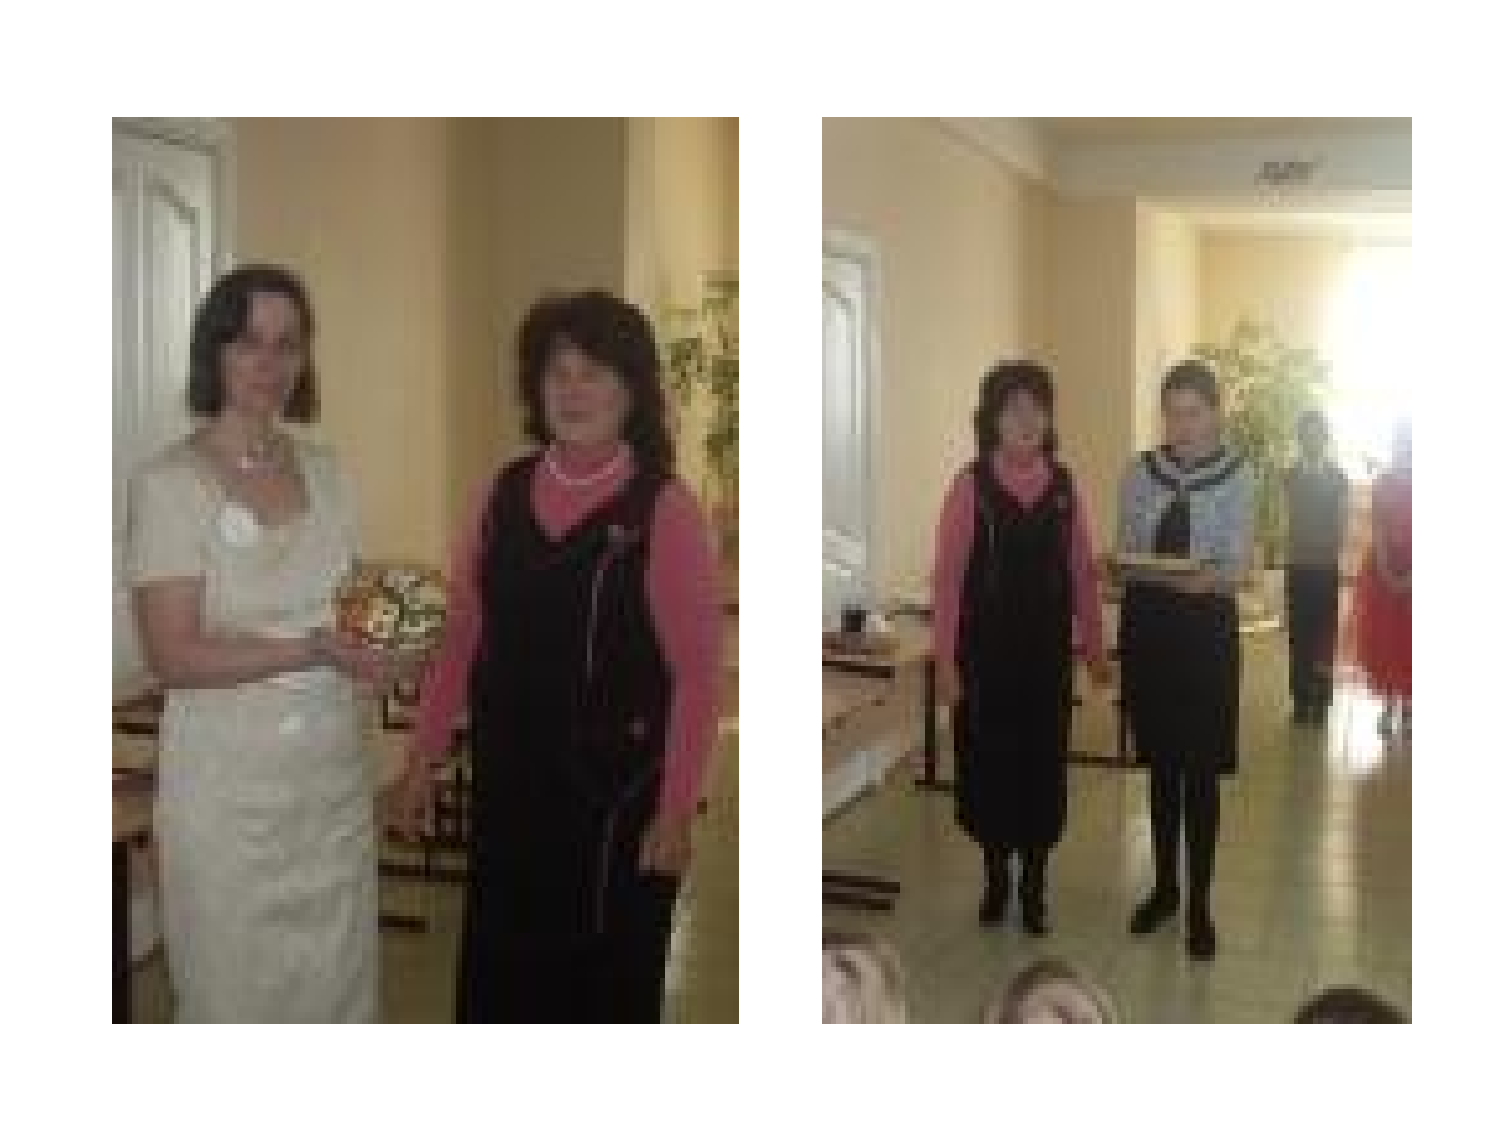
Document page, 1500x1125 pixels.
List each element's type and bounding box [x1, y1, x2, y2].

picture [822, 117, 1412, 1024]
picture [111, 117, 739, 1024]
